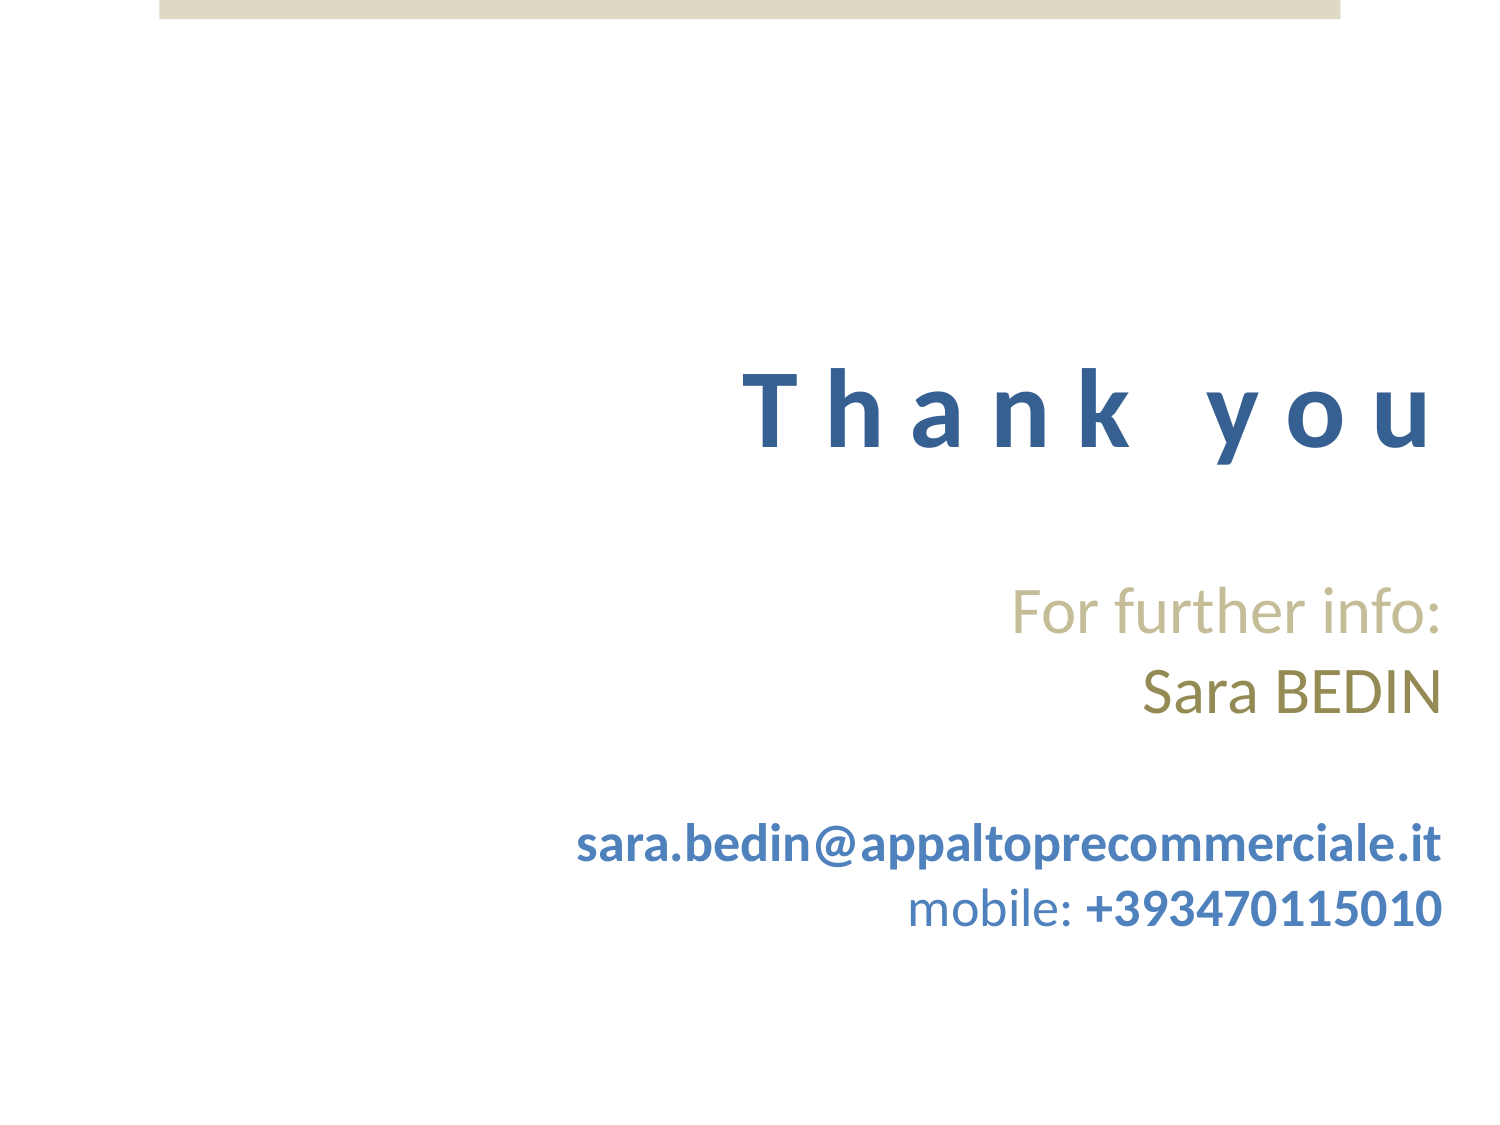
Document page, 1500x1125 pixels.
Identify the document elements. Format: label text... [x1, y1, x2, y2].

text_box For further info: Sara BEDIN sara.bedin@appaltoprecommerciale.it mobile: +393470115010 [430, 559, 1459, 945]
text_box T h a n k y o u [360, 327, 1447, 613]
